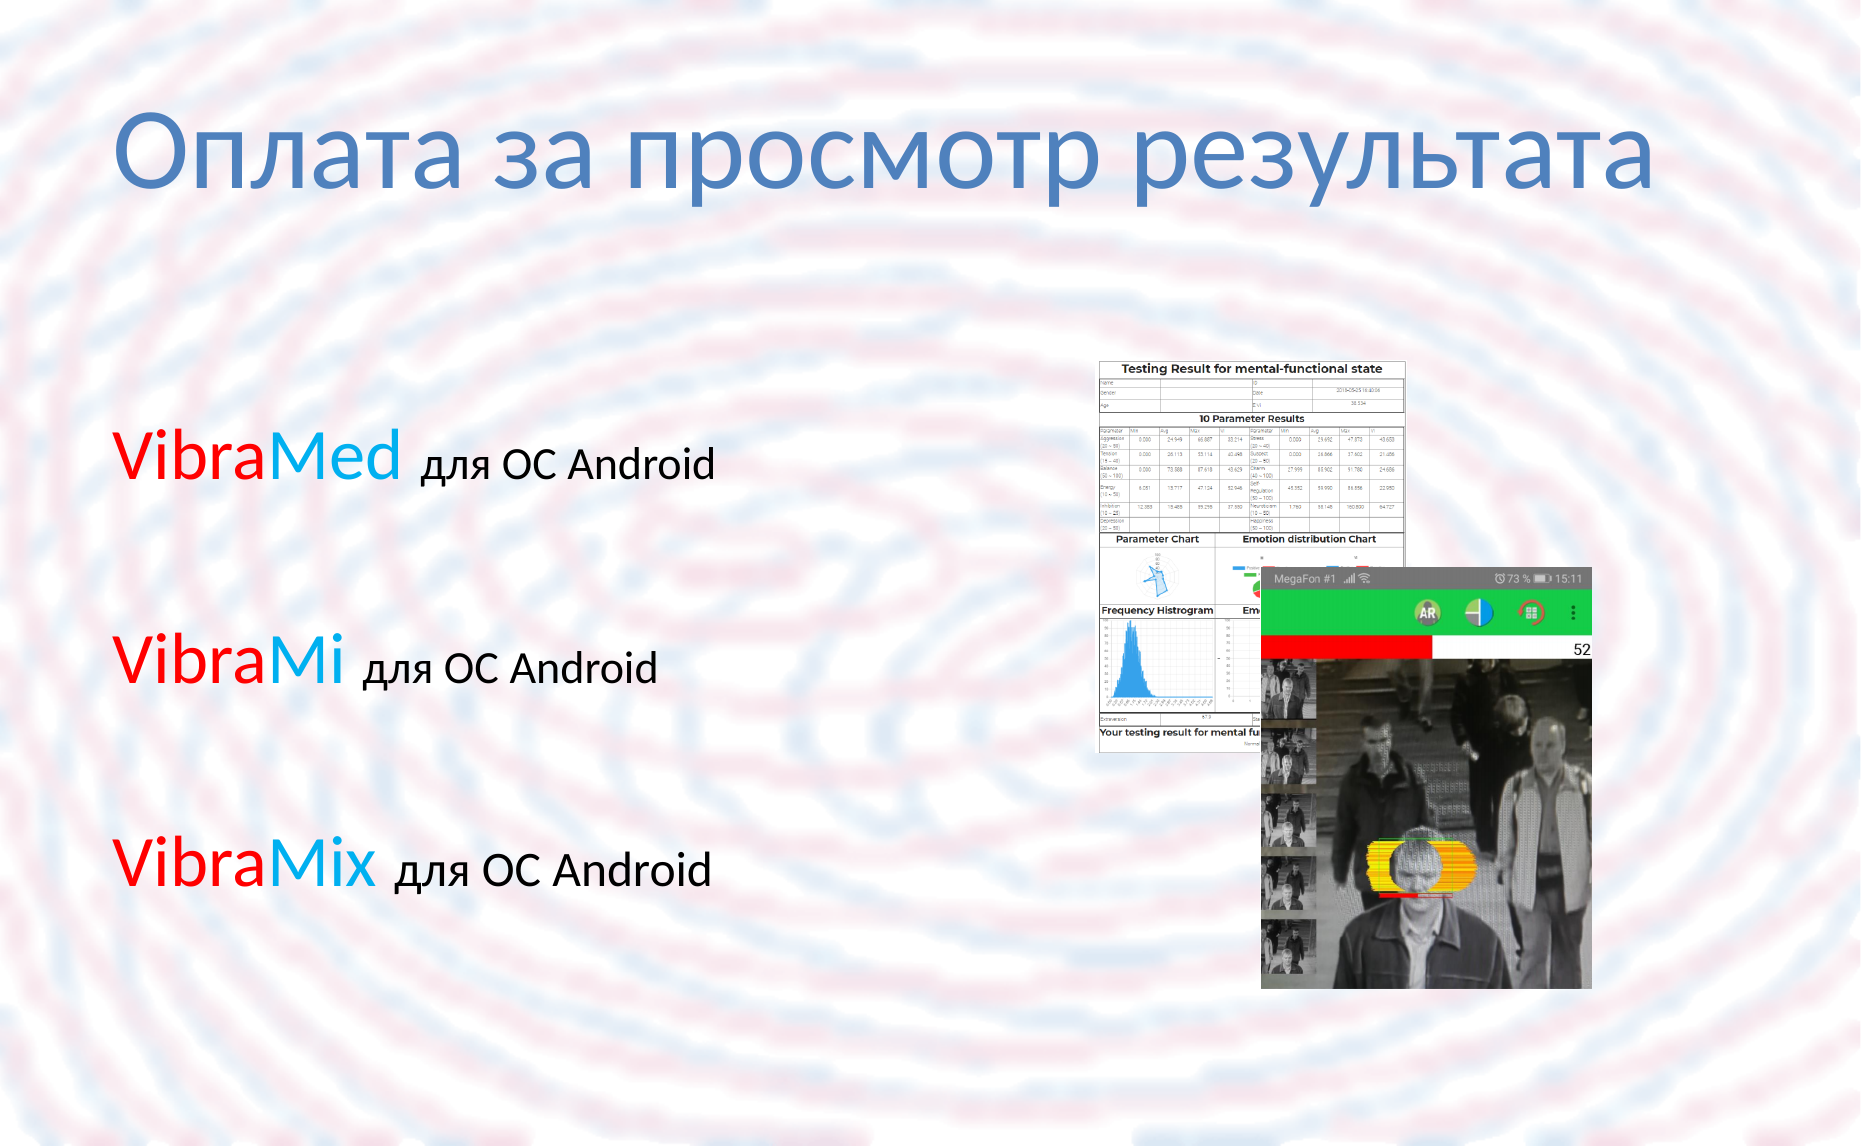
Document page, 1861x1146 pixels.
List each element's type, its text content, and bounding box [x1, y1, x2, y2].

title Оплата за просмотр результата [93, 45, 1768, 237]
picture [0, 0, 1861, 1146]
text_box VibraMed для ОС Android VibraMi для ОС Android VibraMix для ОС Android [93, 397, 978, 915]
